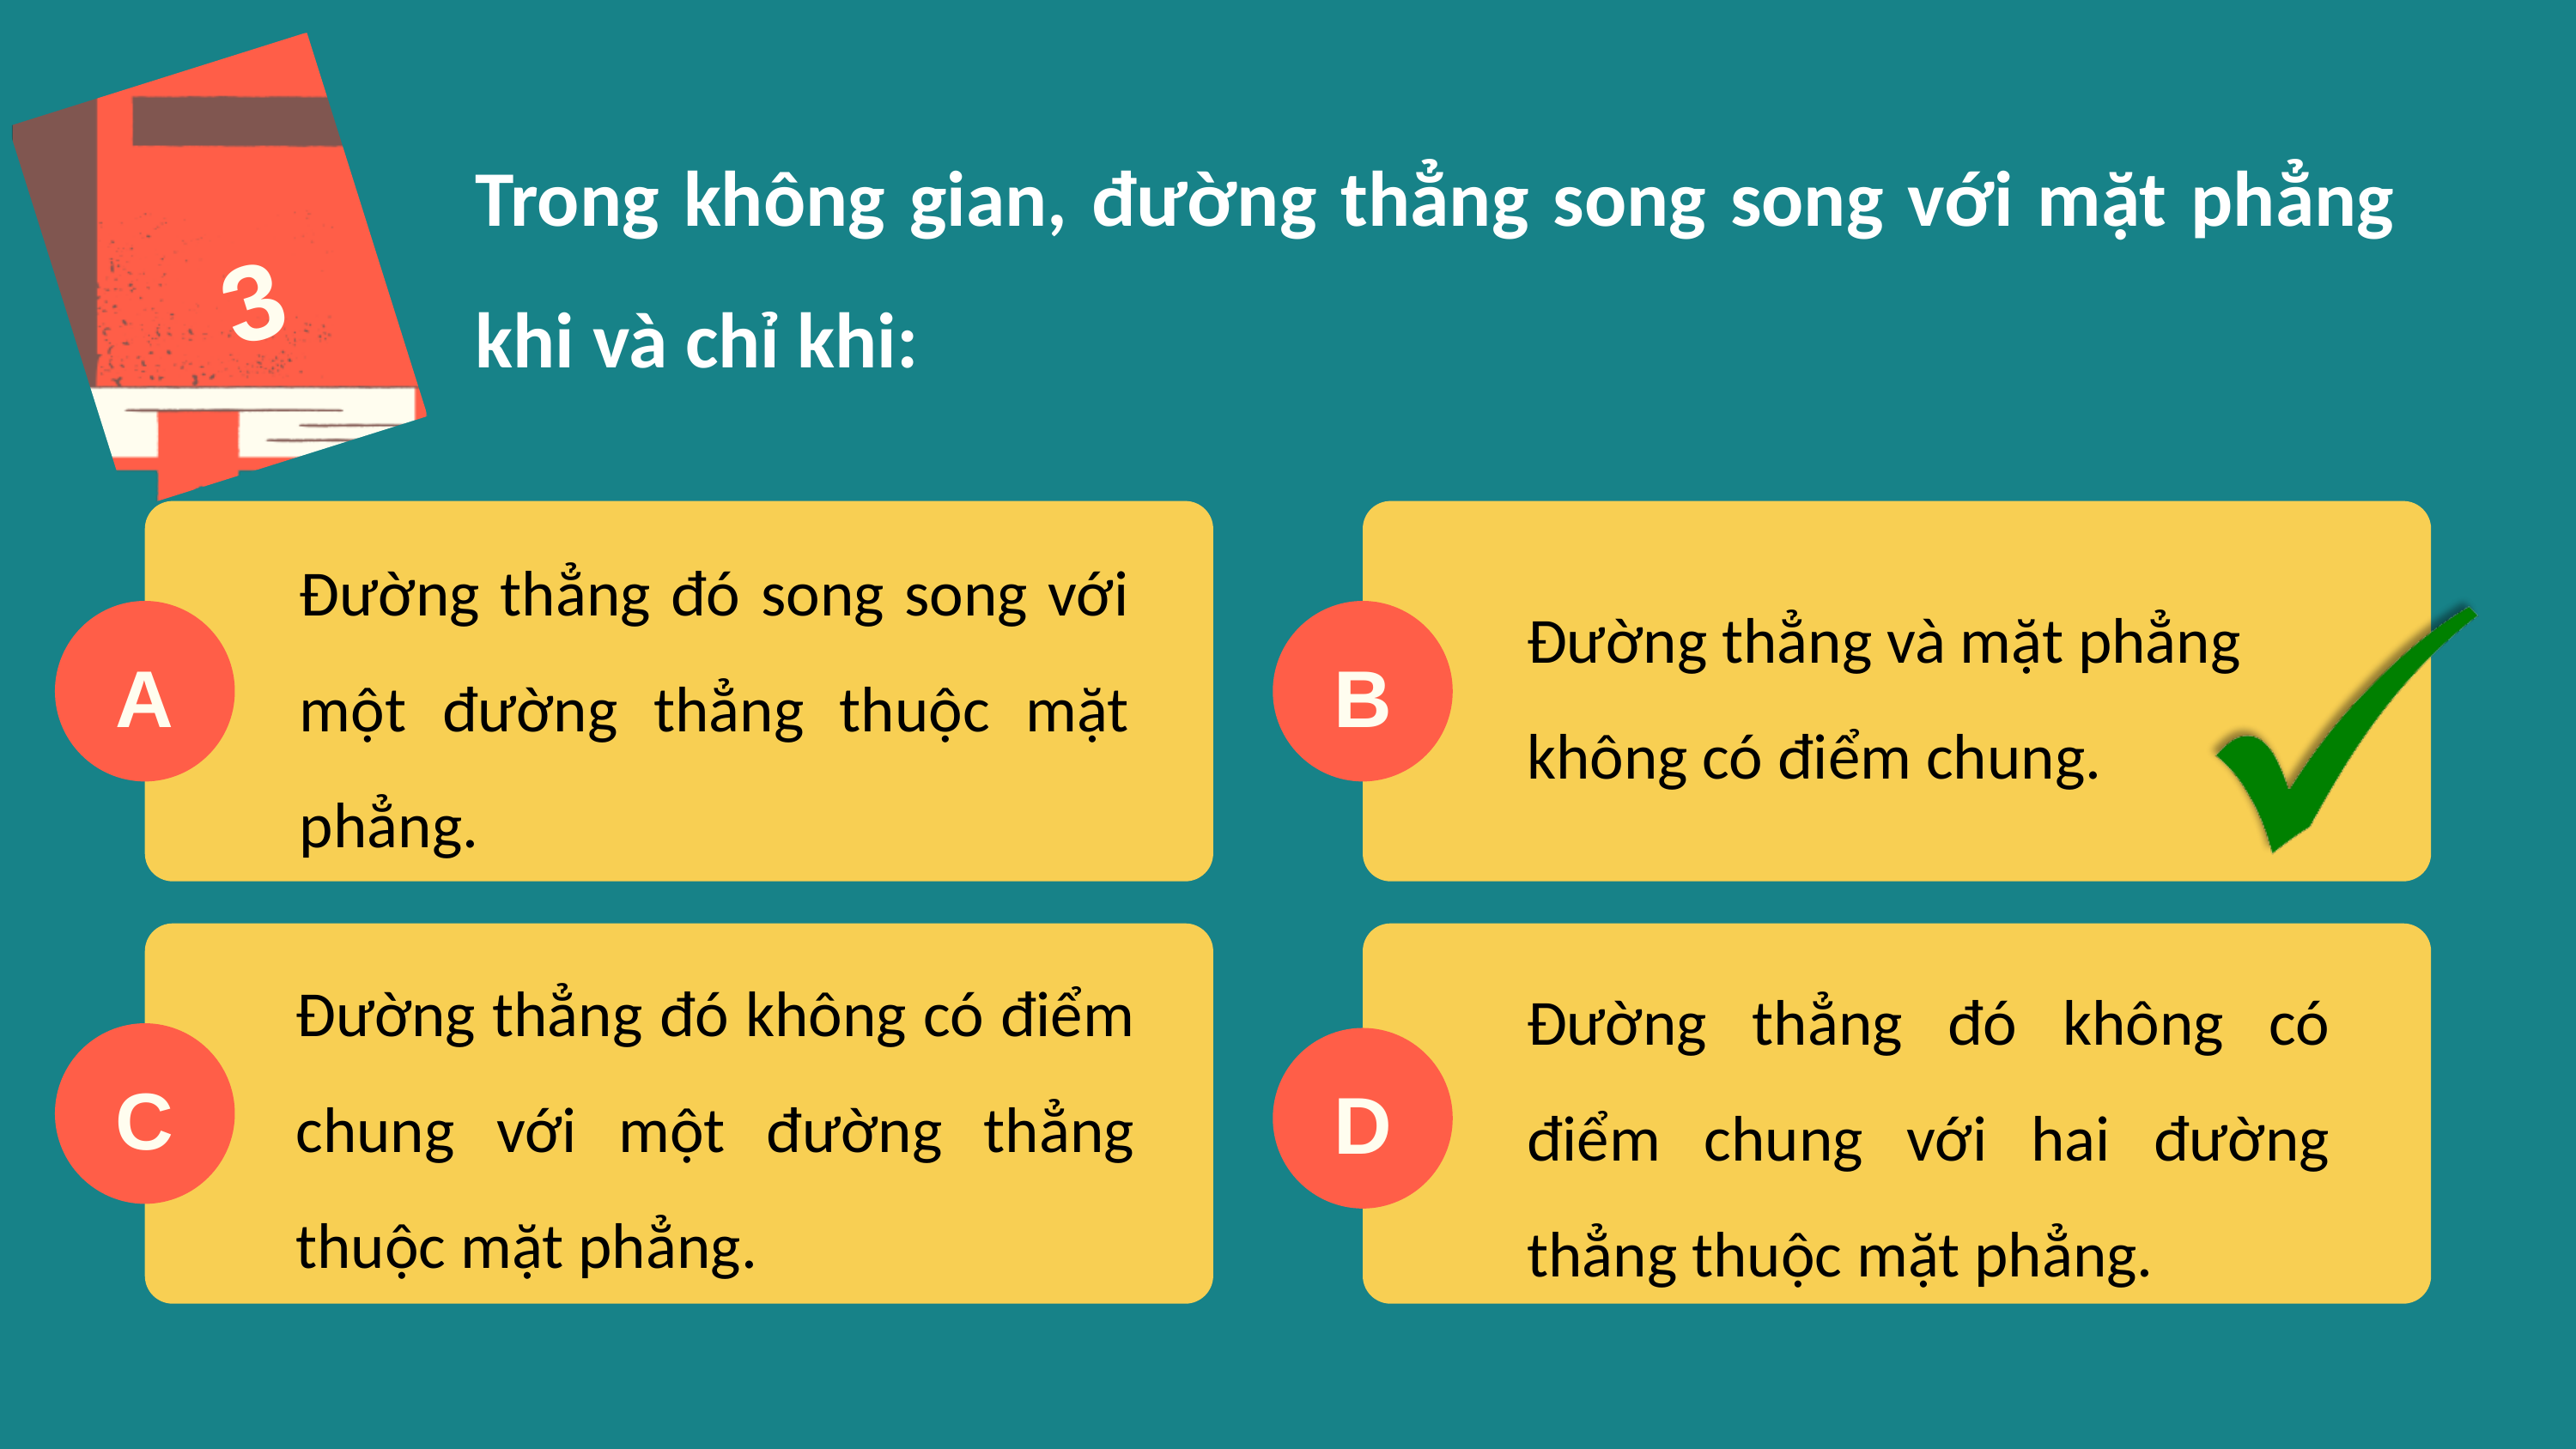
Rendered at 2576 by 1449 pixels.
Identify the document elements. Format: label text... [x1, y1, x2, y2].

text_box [54, 902, 1214, 1359]
text_box [98, 319, 428, 500]
text_box Trong không gian, đường thẳng song song với mặt phẳng khi và chỉ khi: [463, 94, 2409, 391]
picture [2201, 584, 2496, 882]
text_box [1272, 923, 2432, 1304]
text_box 3 [0, 0, 643, 445]
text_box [54, 500, 1214, 882]
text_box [1272, 480, 2432, 923]
